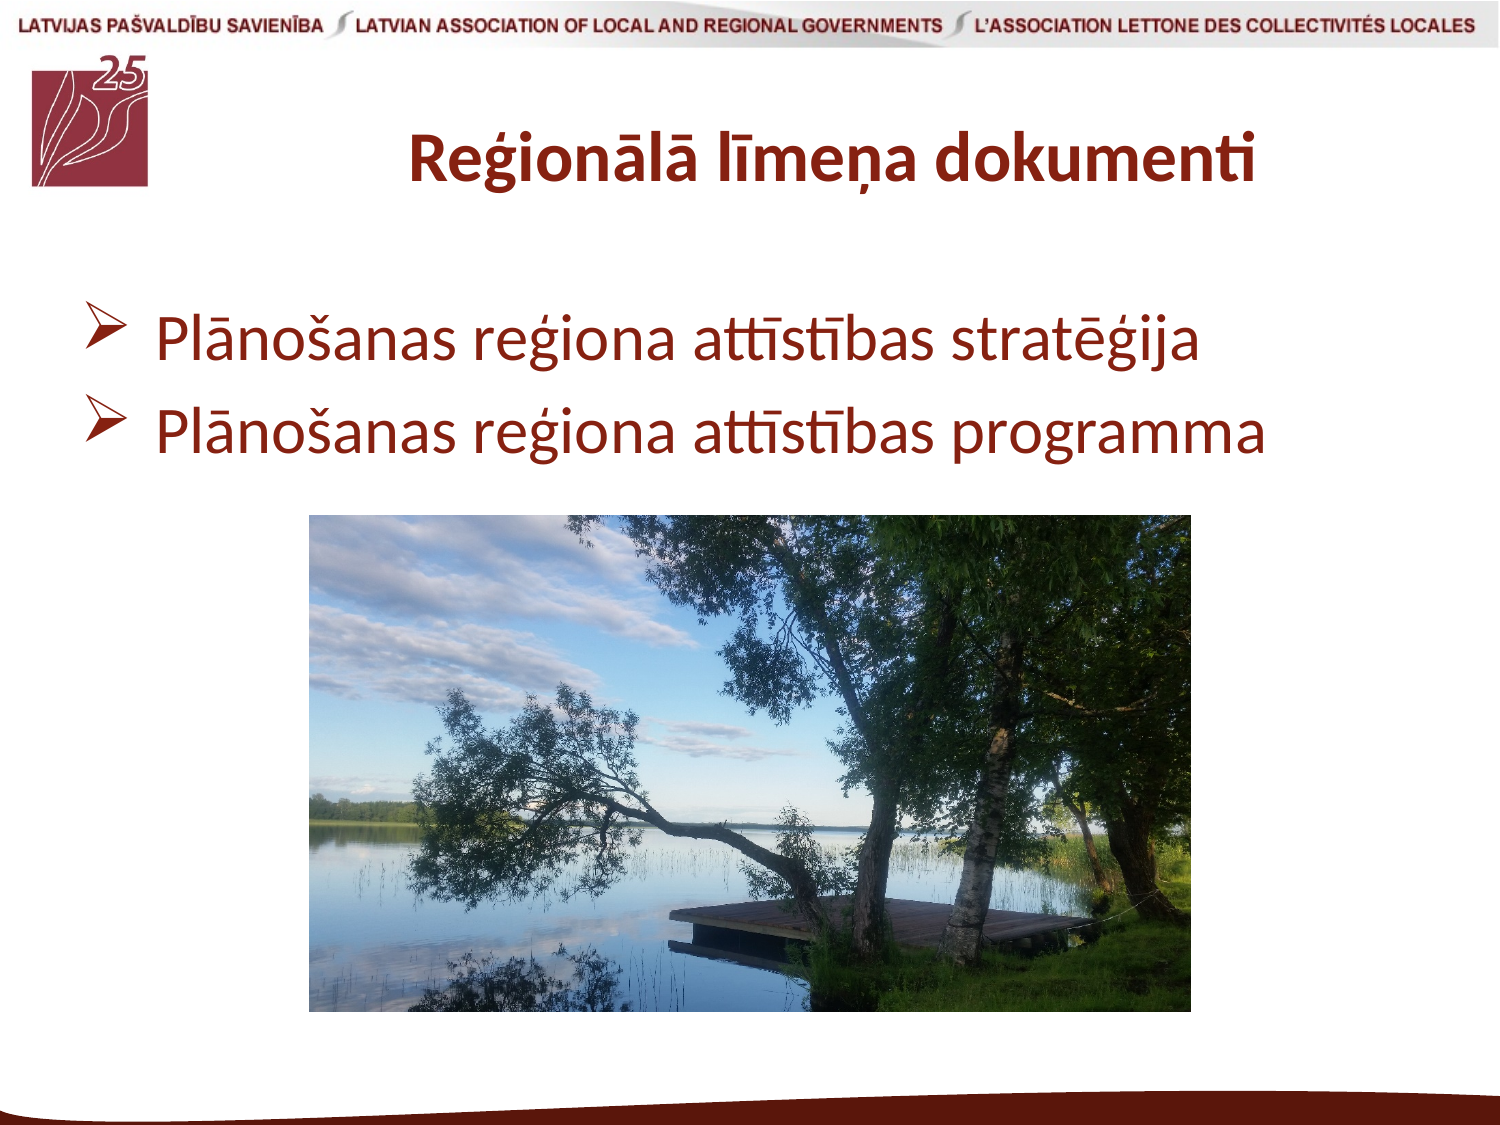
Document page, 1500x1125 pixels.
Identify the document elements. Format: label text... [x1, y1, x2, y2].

title Reģionālā līmeņa dokumenti [171, 101, 1496, 290]
list Plānošanas reģiona attīstības stratēģija Plānošanas reģiona attīstības programma [64, 285, 1415, 1042]
picture [308, 514, 1192, 1012]
picture [0, 1, 1500, 199]
